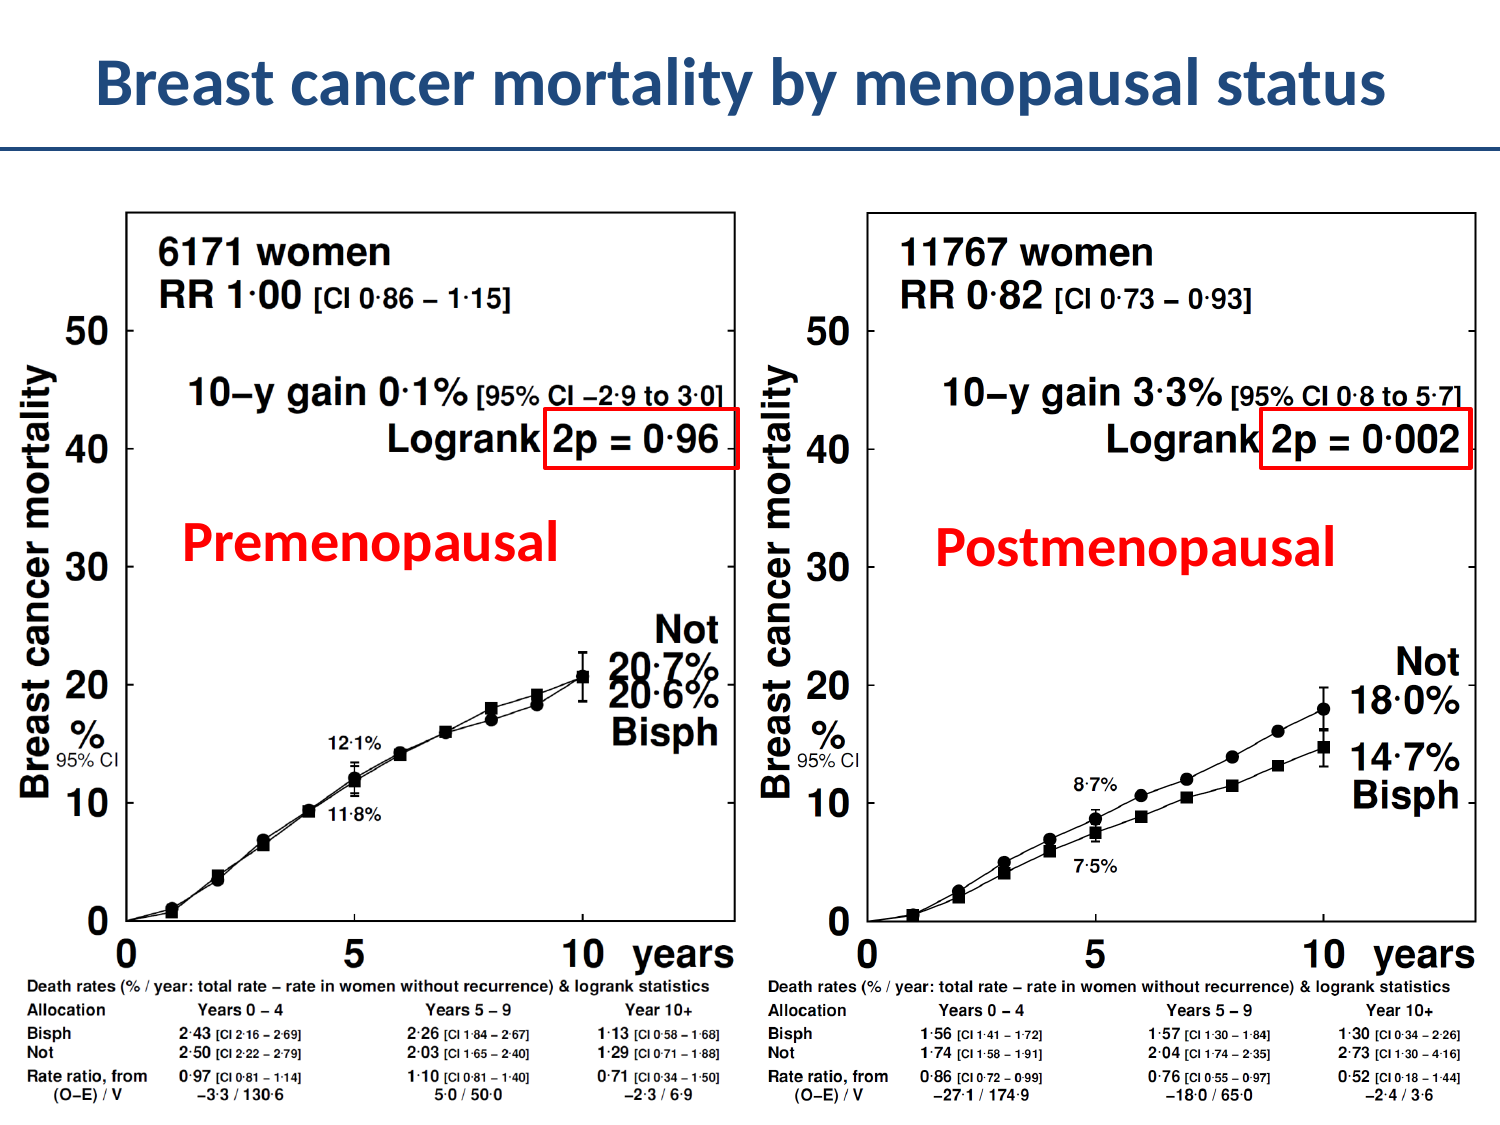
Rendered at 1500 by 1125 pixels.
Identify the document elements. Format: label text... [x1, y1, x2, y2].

picture [17, 207, 739, 1107]
title Breast cancer mortality by menopausal status [0, 2, 1483, 147]
picture [754, 207, 1482, 1107]
